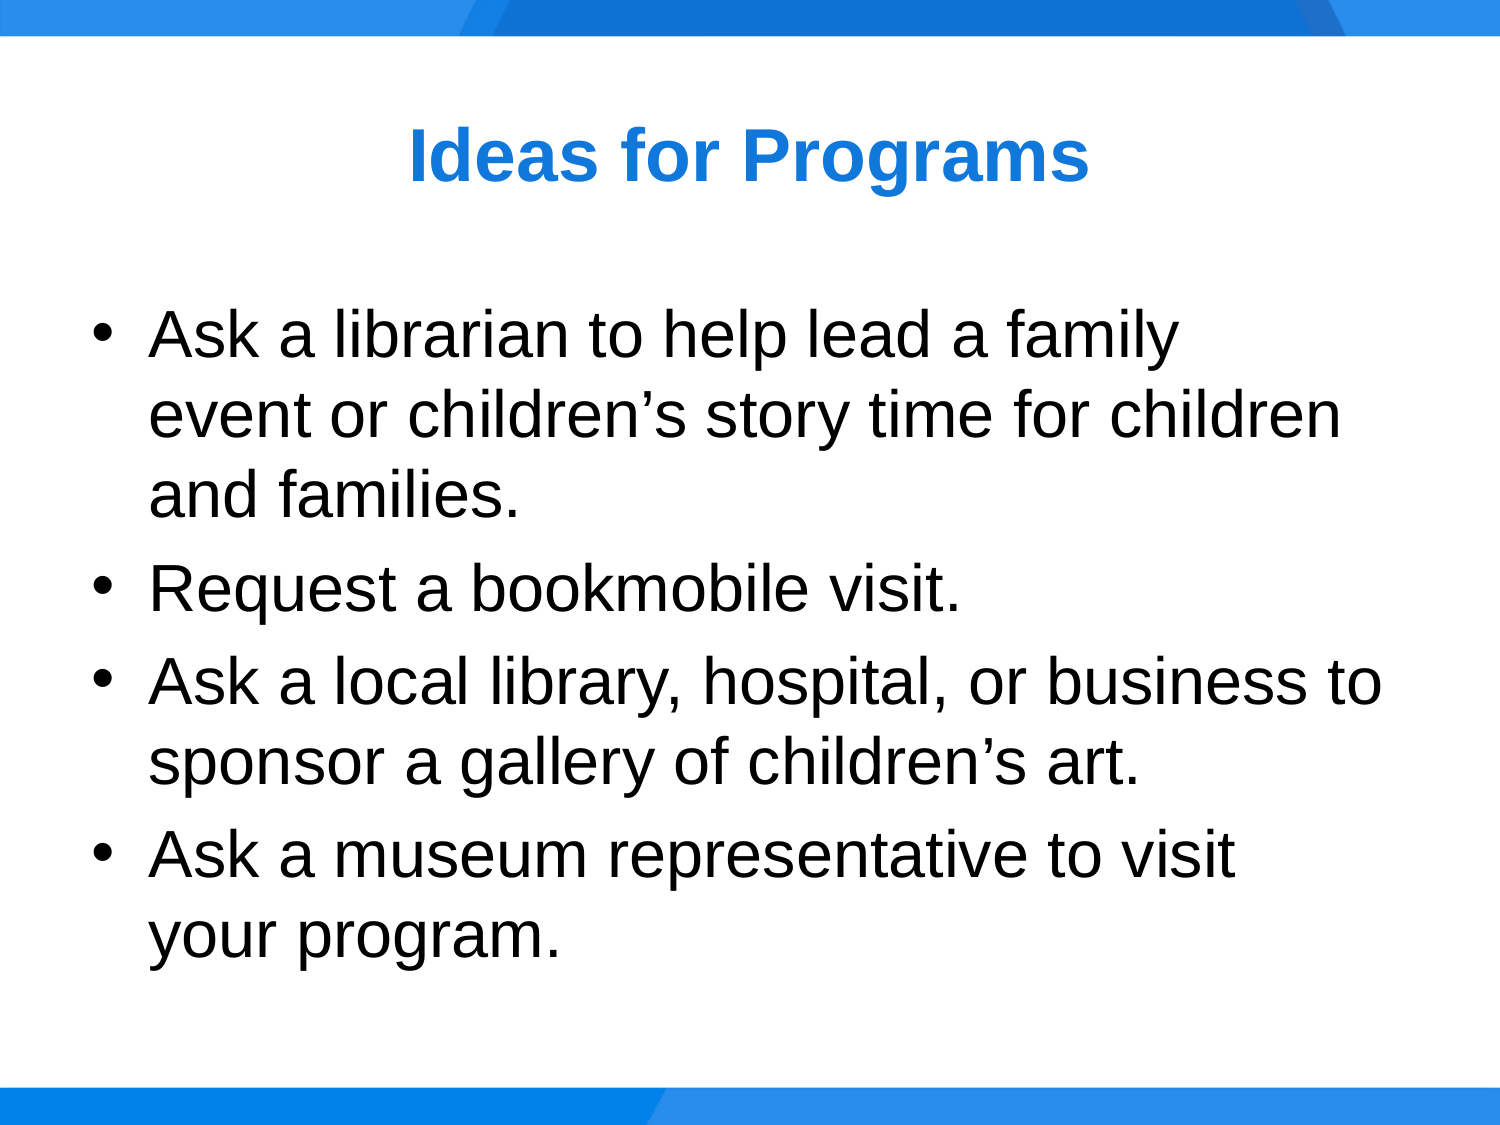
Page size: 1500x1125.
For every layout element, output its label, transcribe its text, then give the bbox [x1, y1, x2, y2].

picture [0, 0, 1500, 57]
title Ideas for Programs [0, 57, 1500, 245]
list Ask a librarian to help lead a family event or children’s story time for children and families. Request a bookmobile visit. Ask a local library, hospital, or business to sponsor a gallery of children’s art. Ask a museum representative to visit your program. [76, 276, 1427, 1019]
picture [0, 245, 1500, 1125]
